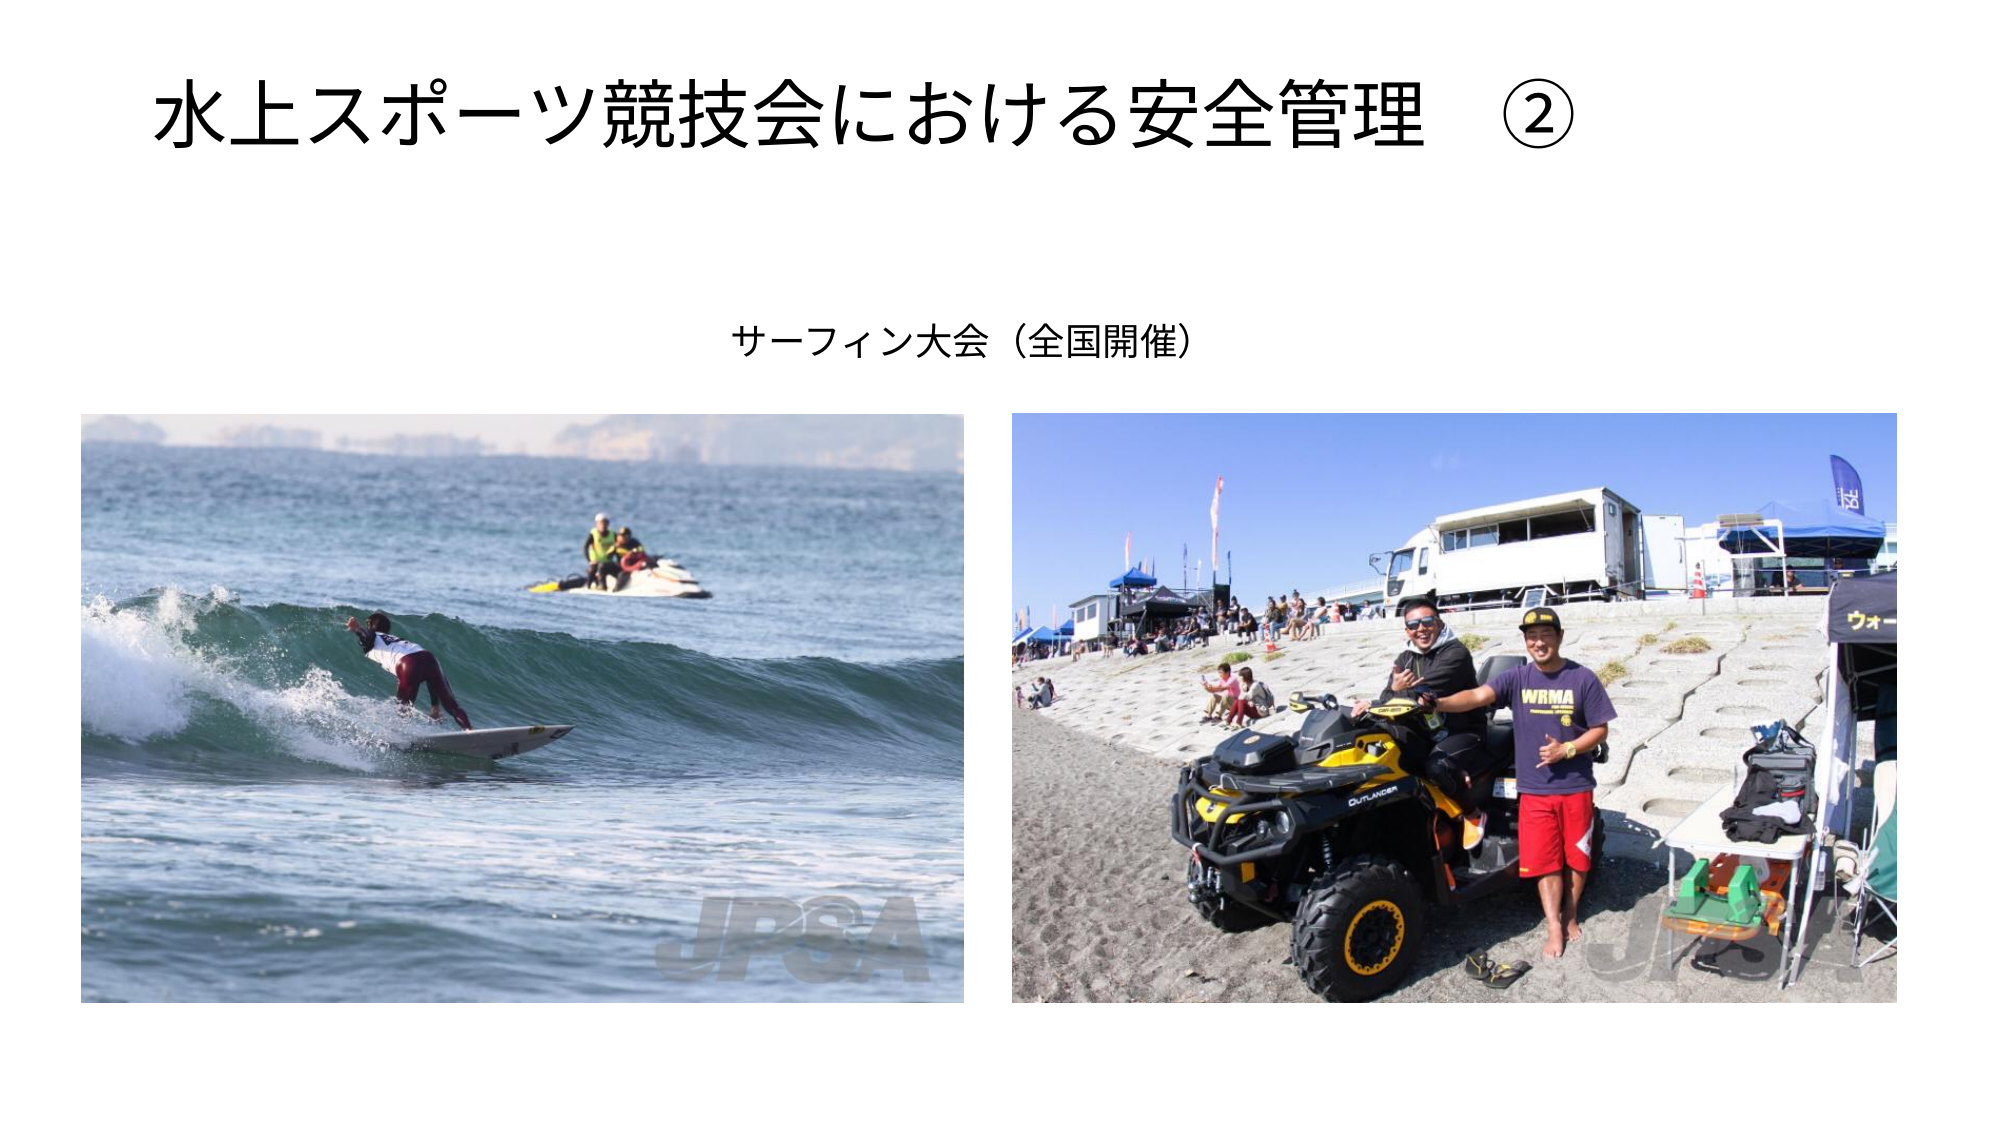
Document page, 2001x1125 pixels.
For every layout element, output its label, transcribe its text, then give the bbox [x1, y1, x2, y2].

picture [81, 414, 964, 1003]
picture [1012, 413, 1897, 1003]
text_box サーフィン大会（全国開催） [716, 310, 1231, 371]
title 水上スポーツ競技会における安全管理 ② [137, 59, 1863, 178]
